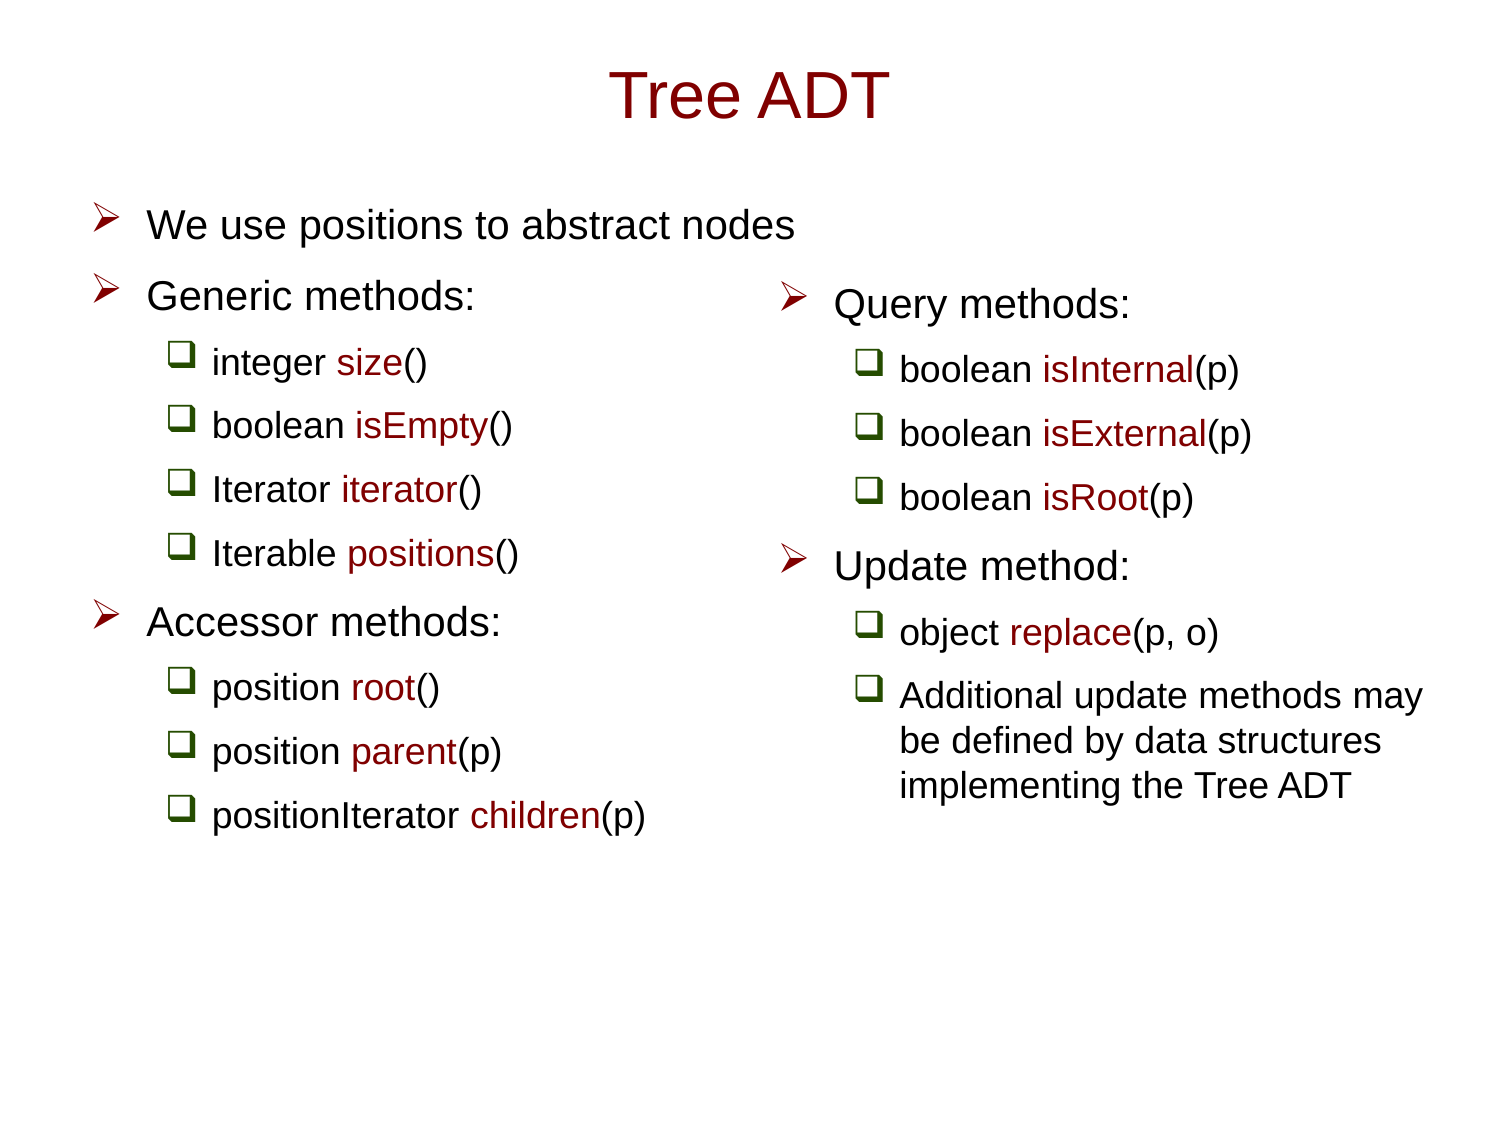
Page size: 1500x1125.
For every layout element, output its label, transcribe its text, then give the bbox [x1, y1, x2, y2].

title Tree ADT [74, 44, 1426, 139]
list Query methods: boolean isInternal(p) boolean isExternal(p) boolean isRoot(p) Update method: object replace(p, o) Additional update methods may be defined by data structures implementing the Tree ADT [762, 268, 1466, 1012]
list We use positions to abstract nodes Generic methods: integer size() boolean isEmpty() Iterator iterator() Iterable positions() Accessor methods: position root() position parent(p) positionIterator children(p) [74, 190, 819, 933]
